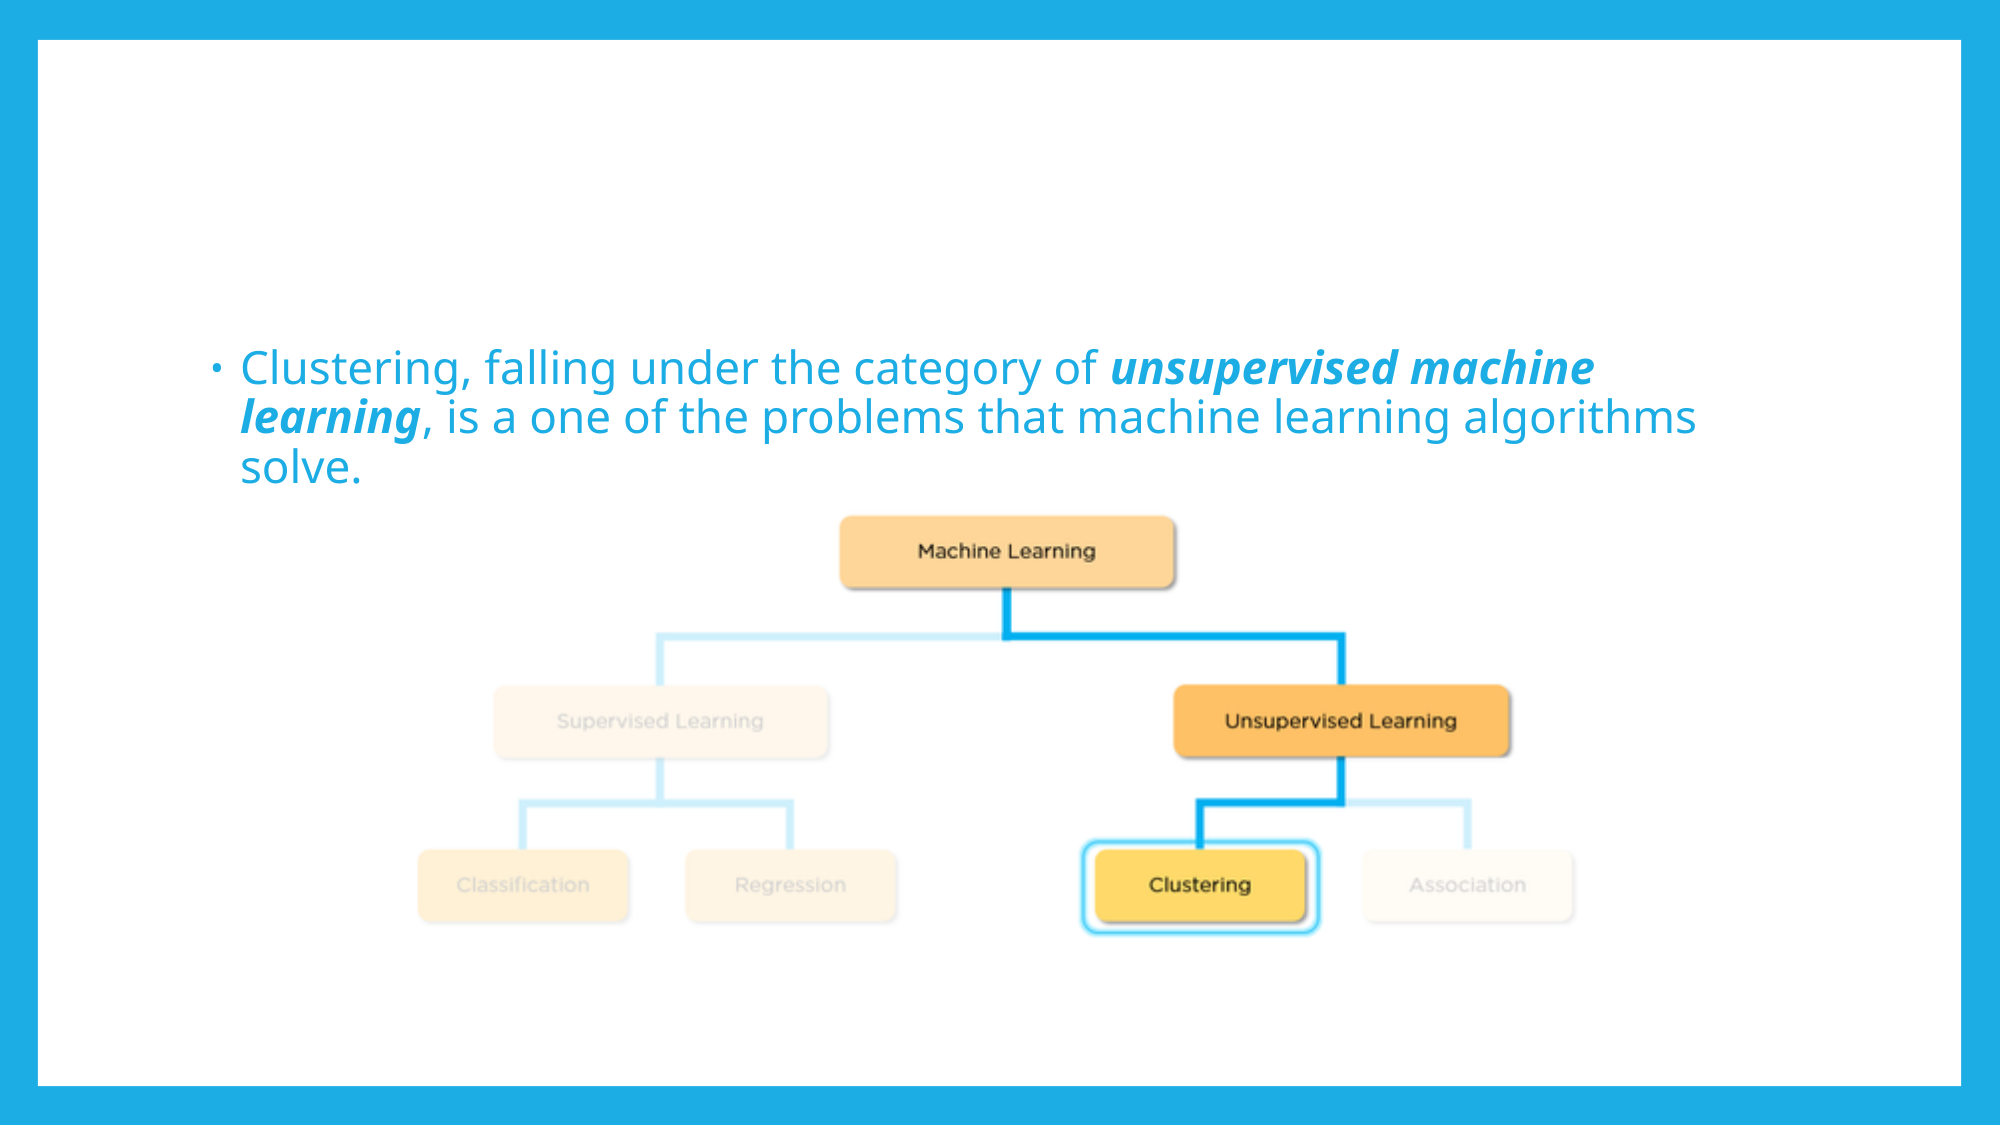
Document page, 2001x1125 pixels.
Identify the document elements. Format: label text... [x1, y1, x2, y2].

picture [400, 499, 1600, 1036]
list Clustering, falling under the category of unsupervised machine learning, is a one of the problems that machine learning algorithms solve. [187, 337, 1808, 1000]
